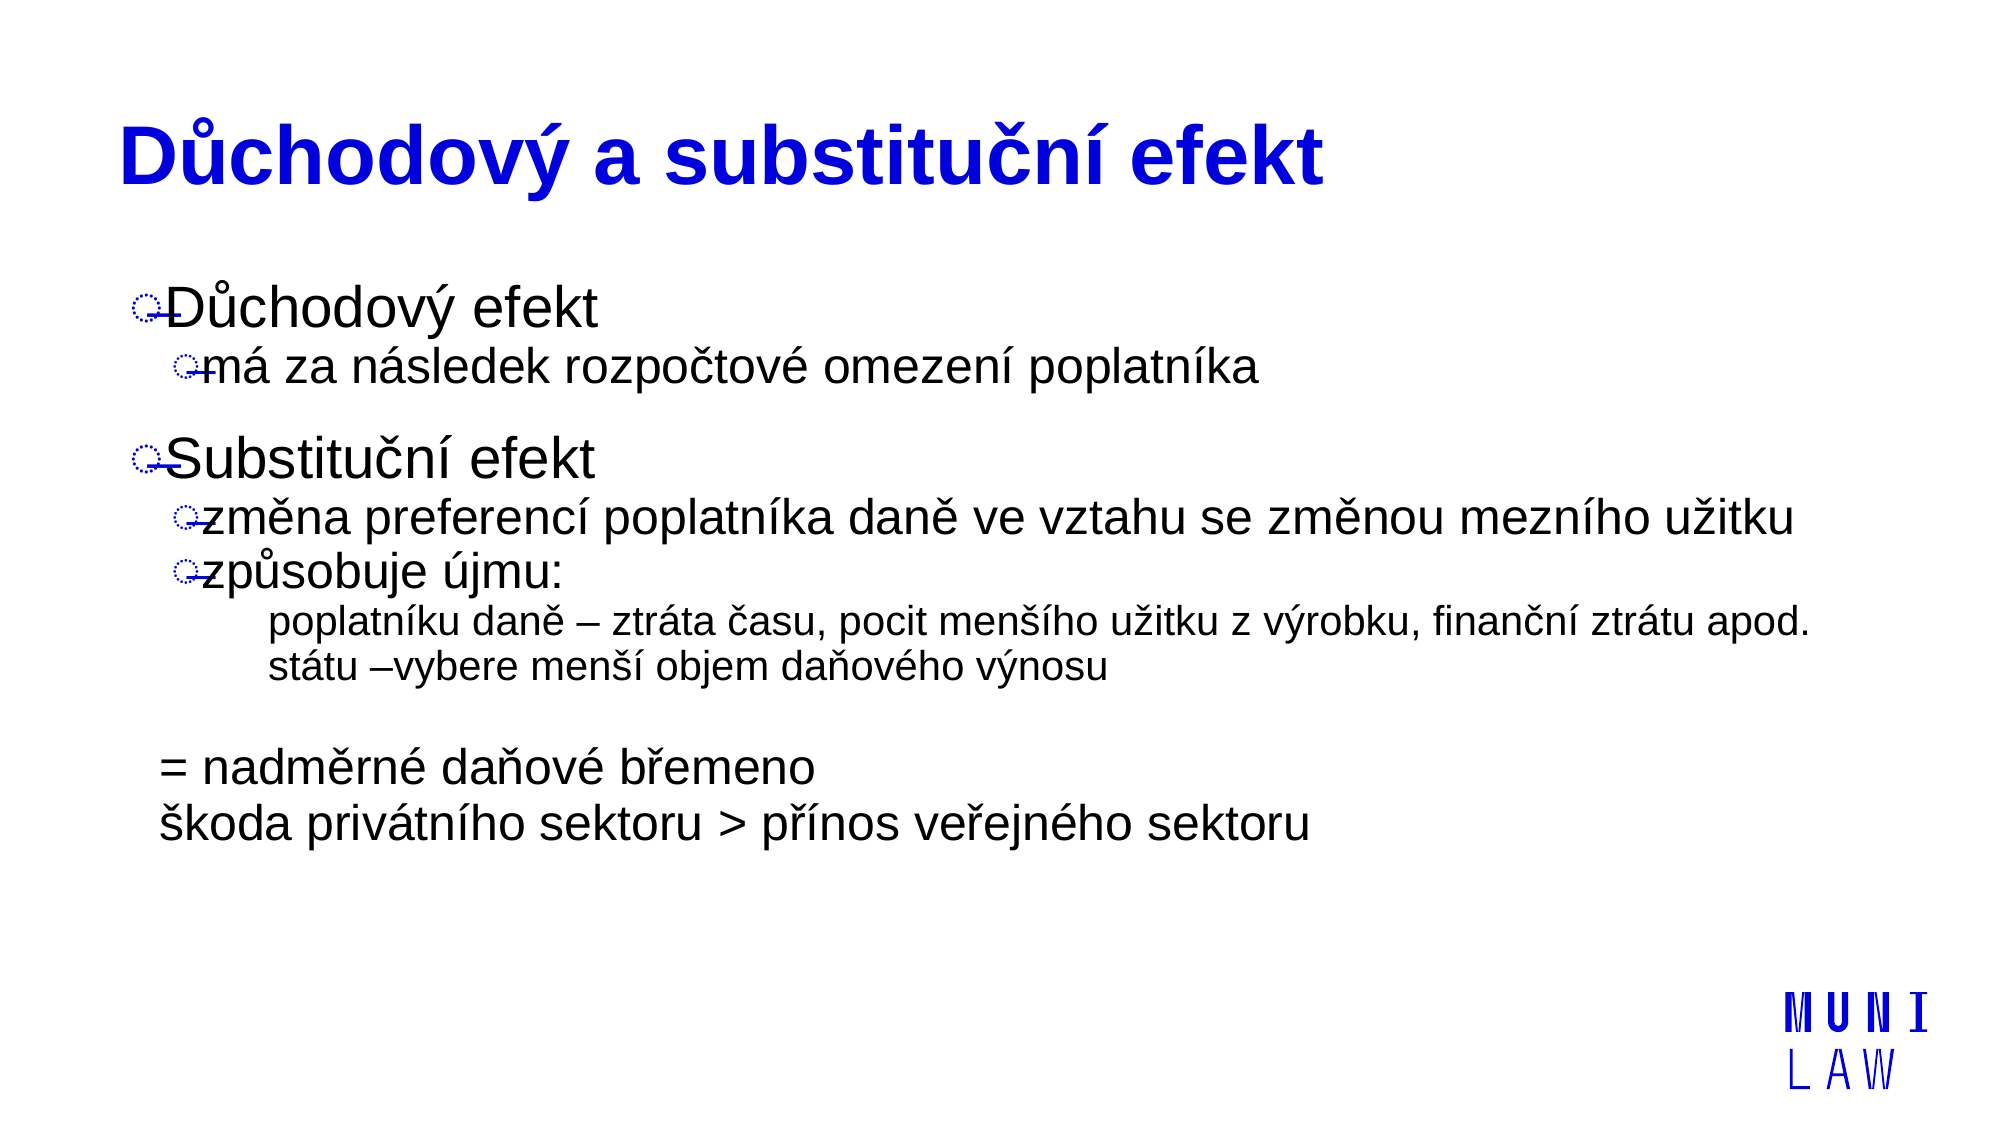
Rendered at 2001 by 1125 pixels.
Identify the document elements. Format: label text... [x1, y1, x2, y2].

title Důchodový a substituční efekt [118, 118, 1883, 193]
list Důchodový efekt má za následek rozpočtové omezení poplatníka Substituční efekt změna preferencí poplatníka daně ve vztahu se změnou mezního užitku způsobuje újmu: poplatníku daně – ztráta času, pocit menšího užitku z výrobku, finanční ztrátu apod. státu –vybere menší objem daňového výnosu = nadměrné daňové břemeno škoda privátního sektoru > přínos veřejného sektoru [118, 277, 1883, 957]
